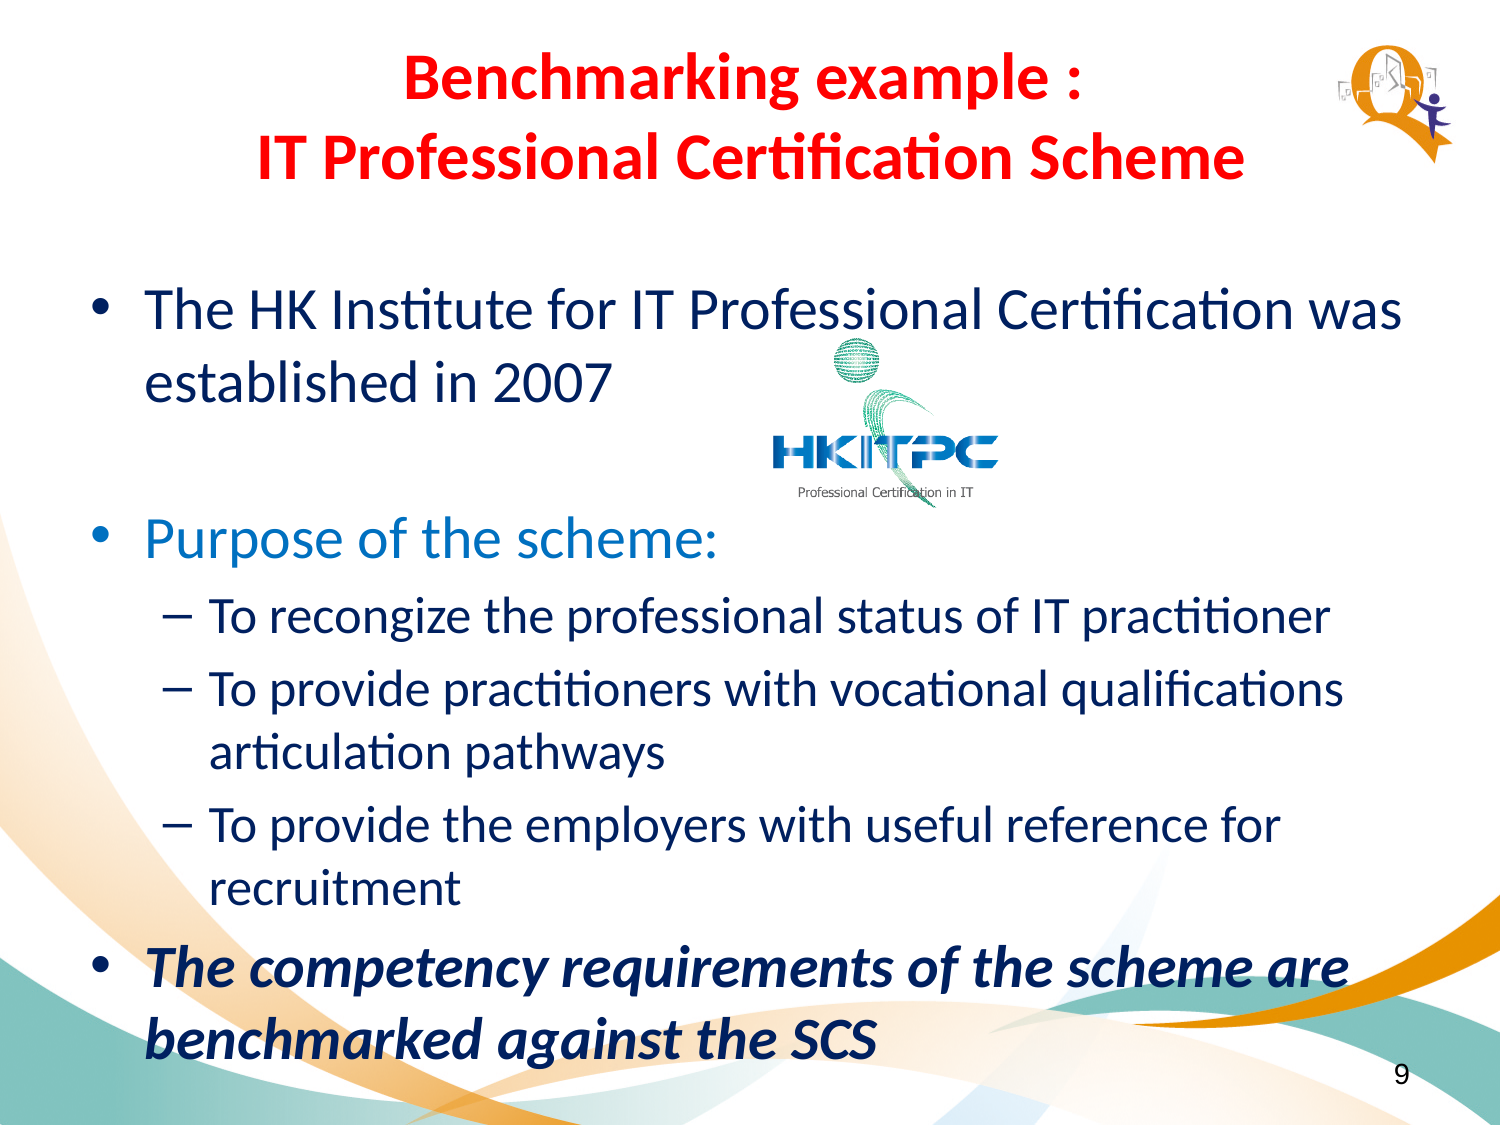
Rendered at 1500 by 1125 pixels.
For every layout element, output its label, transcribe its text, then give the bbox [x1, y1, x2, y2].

title Benchmarking example : IT Professional Certification Scheme [76, 19, 1427, 207]
list The HK Institute for IT Professional Certification was established in 2007 Purpose of the scheme: To recongize the professional status of IT practitioner To provide practitioners with vocational qualifications articulation pathways To provide the employers with useful reference for recruitment The competency requirements of the scheme are benchmarked against the SCS [75, 262, 1425, 1083]
slide_number 9 [1074, 1042, 1425, 1103]
picture [0, 0, 1500, 1125]
